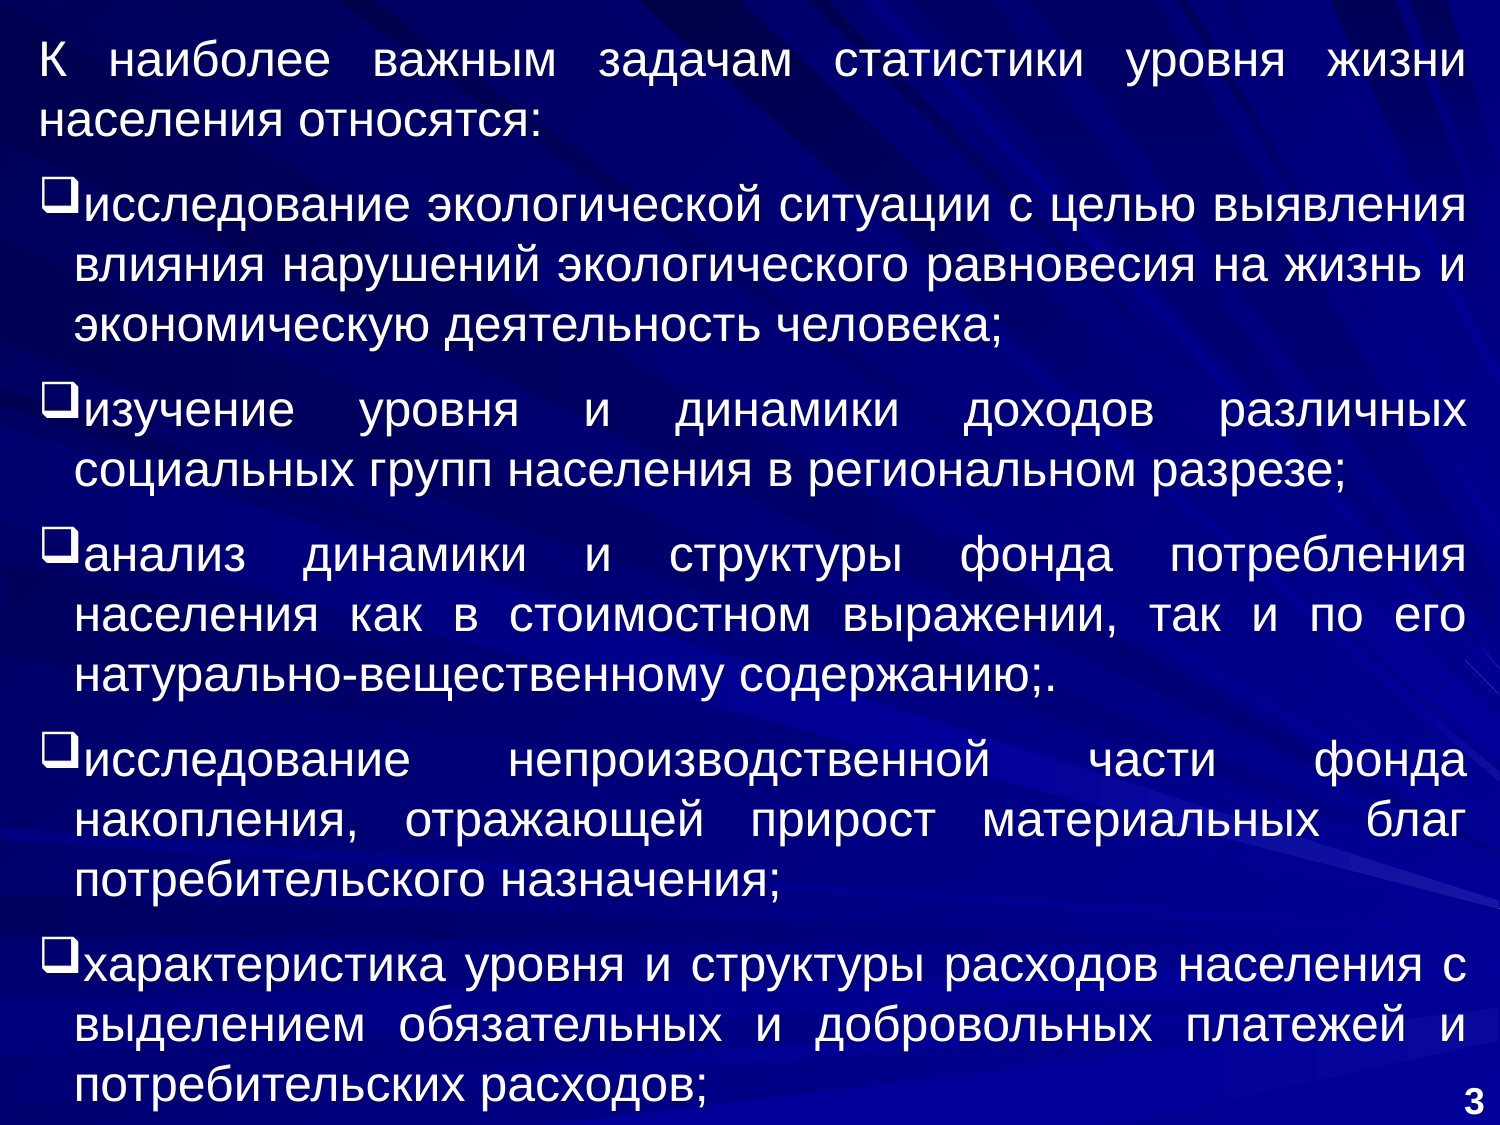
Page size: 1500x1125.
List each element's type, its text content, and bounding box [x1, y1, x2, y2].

slide_number 3 [1434, 1070, 1500, 1125]
text_box К наиболее важным задачам статистики уровня жизни населения относятся: исследование экологической ситуации с целью выявления влияния нарушений экологического равновесия на жизнь и экономическую деятельность человека; изучение уровня и динамики доходов различных социальных групп населения в региональном разрезе; анализ динамики и структуры фонда потребления населения как в стоимостном выражении, так и по его натурально-вещественному содержанию;. исследование непроизводственной части фонда накопления, отражающей прирост материальных благ потребительского назначения; характеристика уровня и структуры расходов населения с выделением обязательных и добровольных платежей и потребительских расходов; [23, 19, 1483, 1119]
